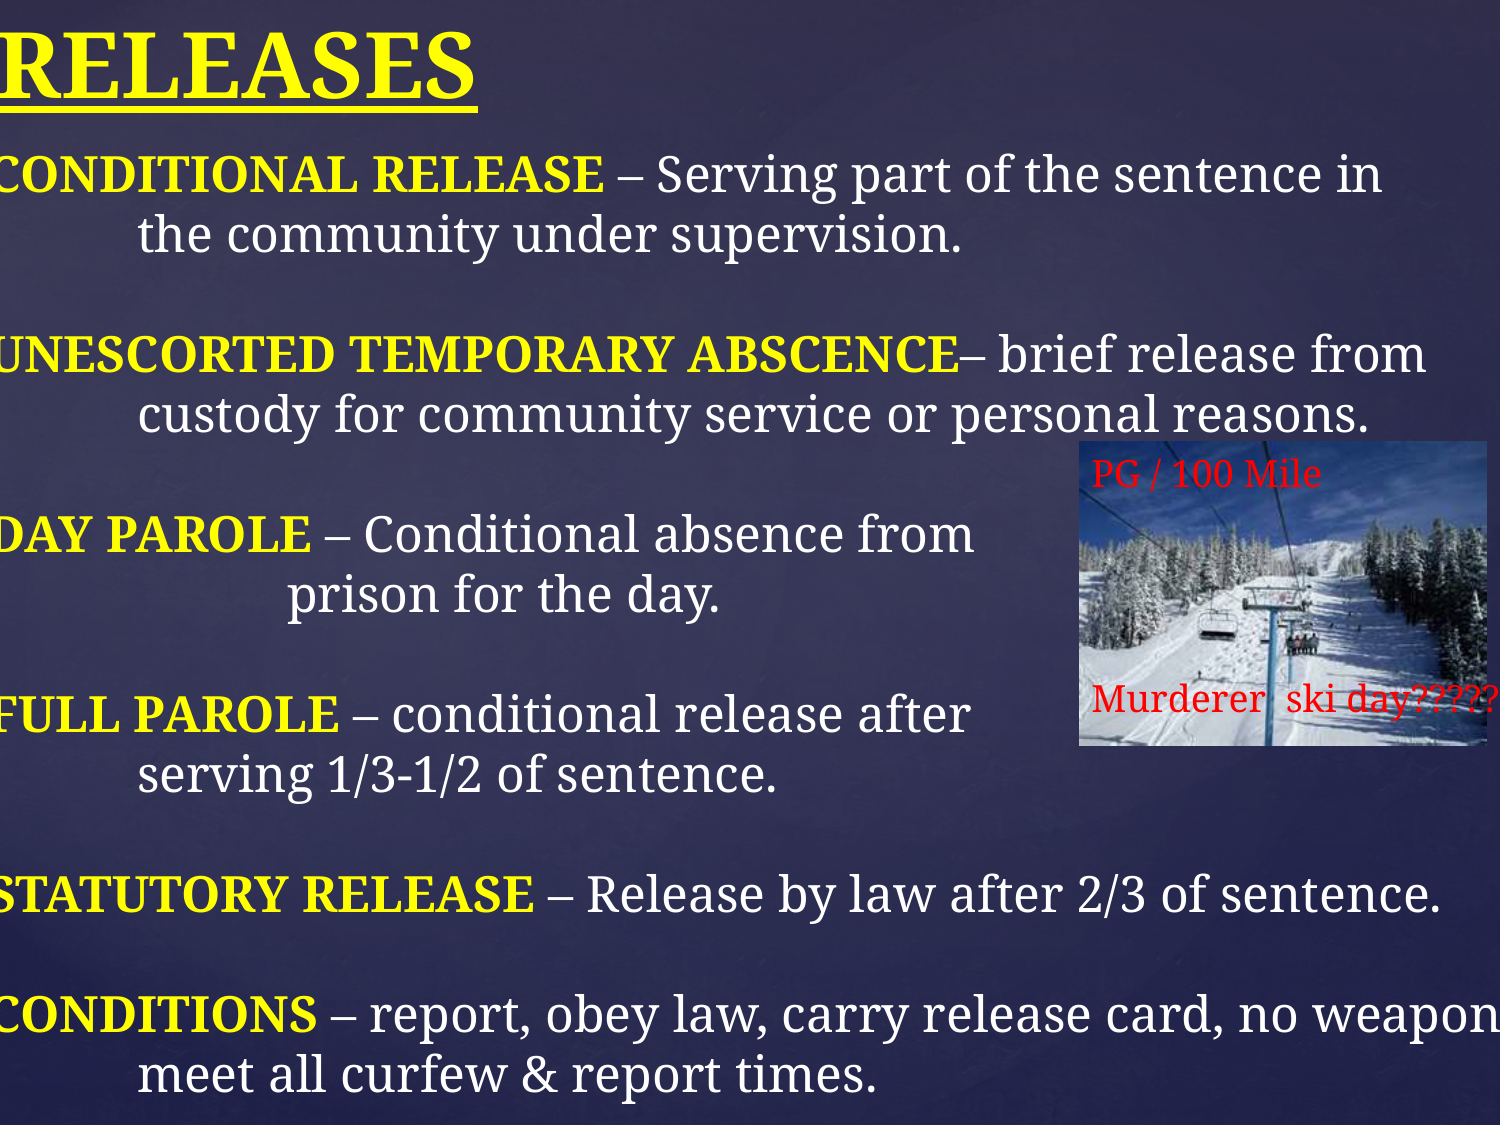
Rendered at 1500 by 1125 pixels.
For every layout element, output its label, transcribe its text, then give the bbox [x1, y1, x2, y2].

text_box PG / 100 Mile Murderer ski day????? [1076, 442, 1500, 773]
picture [1079, 440, 1487, 747]
text_box RELEASES CONDITIONAL RELEASE – Serving part of the sentence in the community under supervision. UNESCORTED TEMPORARY ABSCENCE– brief release from custody for community service or personal reasons. DAY PAROLE – Conditional absence from prison for the day. FULL PAROLE – conditional release after serving 1/3-1/2 of sentence. STATUTORY RELEASE – Release by law after 2/3 of sentence. CONDITIONS – report, obey law, carry release card, no weapons, meet all curfew & report times. [0, 0, 1500, 1125]
